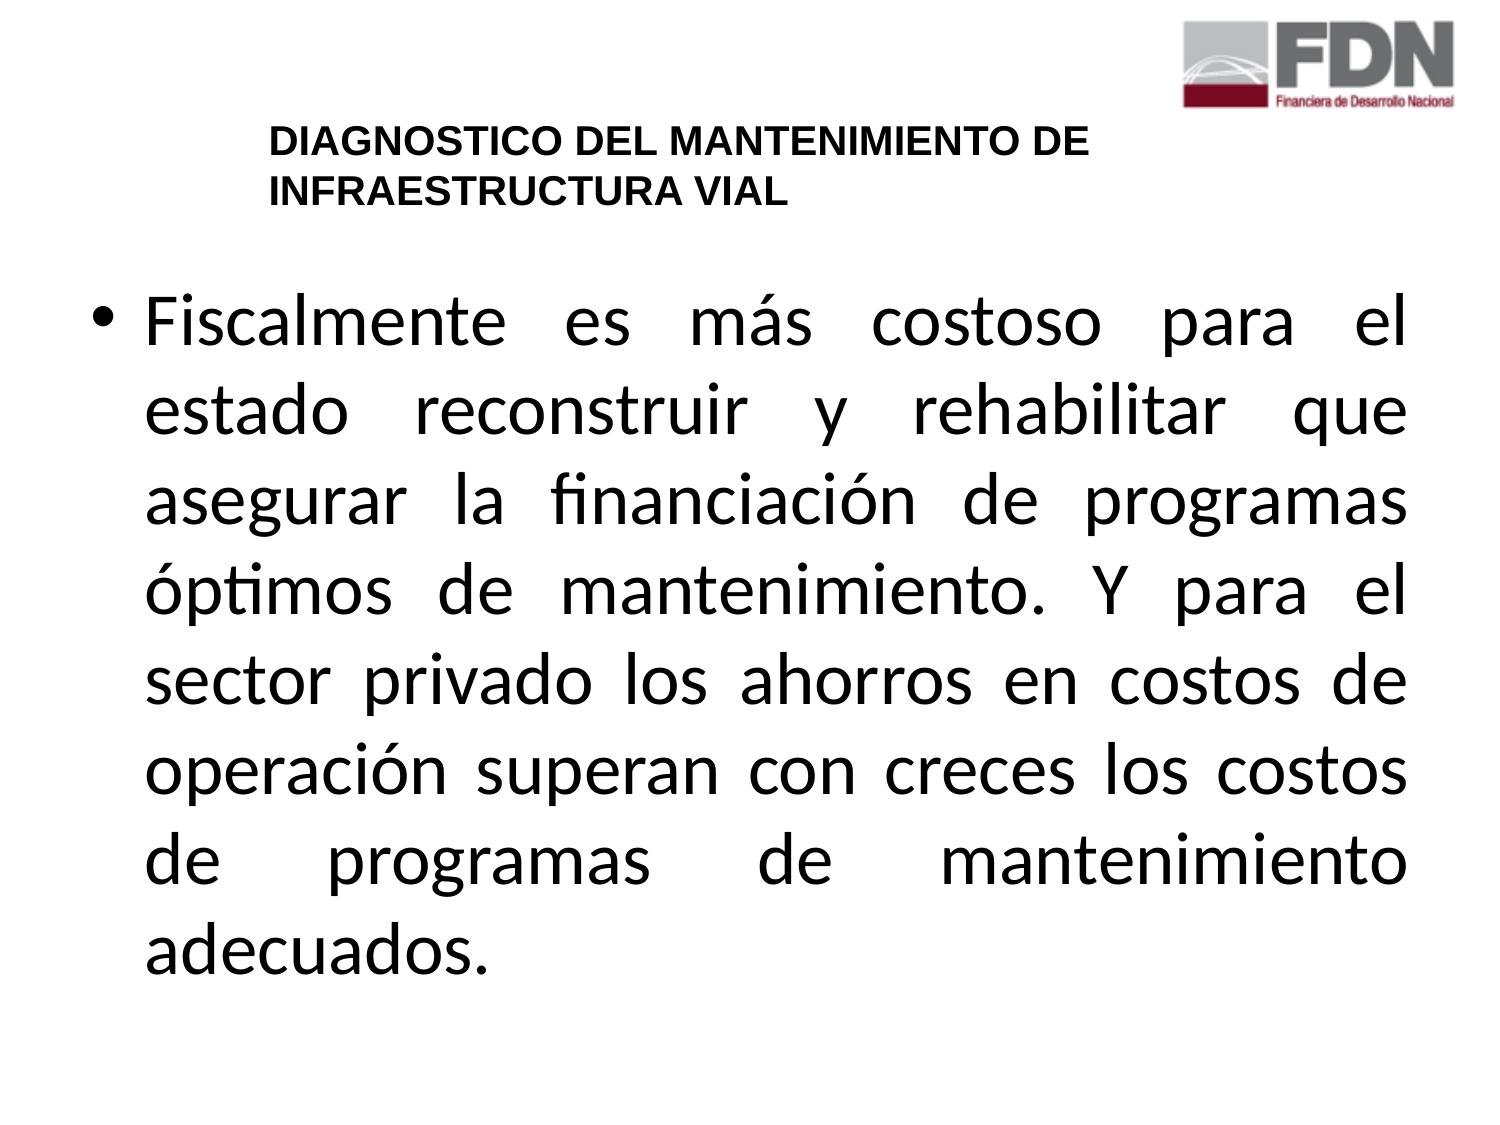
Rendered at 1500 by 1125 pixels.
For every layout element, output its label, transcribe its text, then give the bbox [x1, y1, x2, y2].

picture [1179, 9, 1474, 121]
list Fiscalmente es más costoso para el estado reconstruir y rehabilitar que asegurar la financiación de programas óptimos de mantenimiento. Y para el sector privado los ahorros en costos de operación superan con creces los costos de programas de mantenimiento adecuados. [75, 262, 1425, 1005]
text_box DIAGNOSTICO DEL MANTENIMIENTO DE INFRAESTRUCTURA VIAL [253, 106, 1247, 222]
